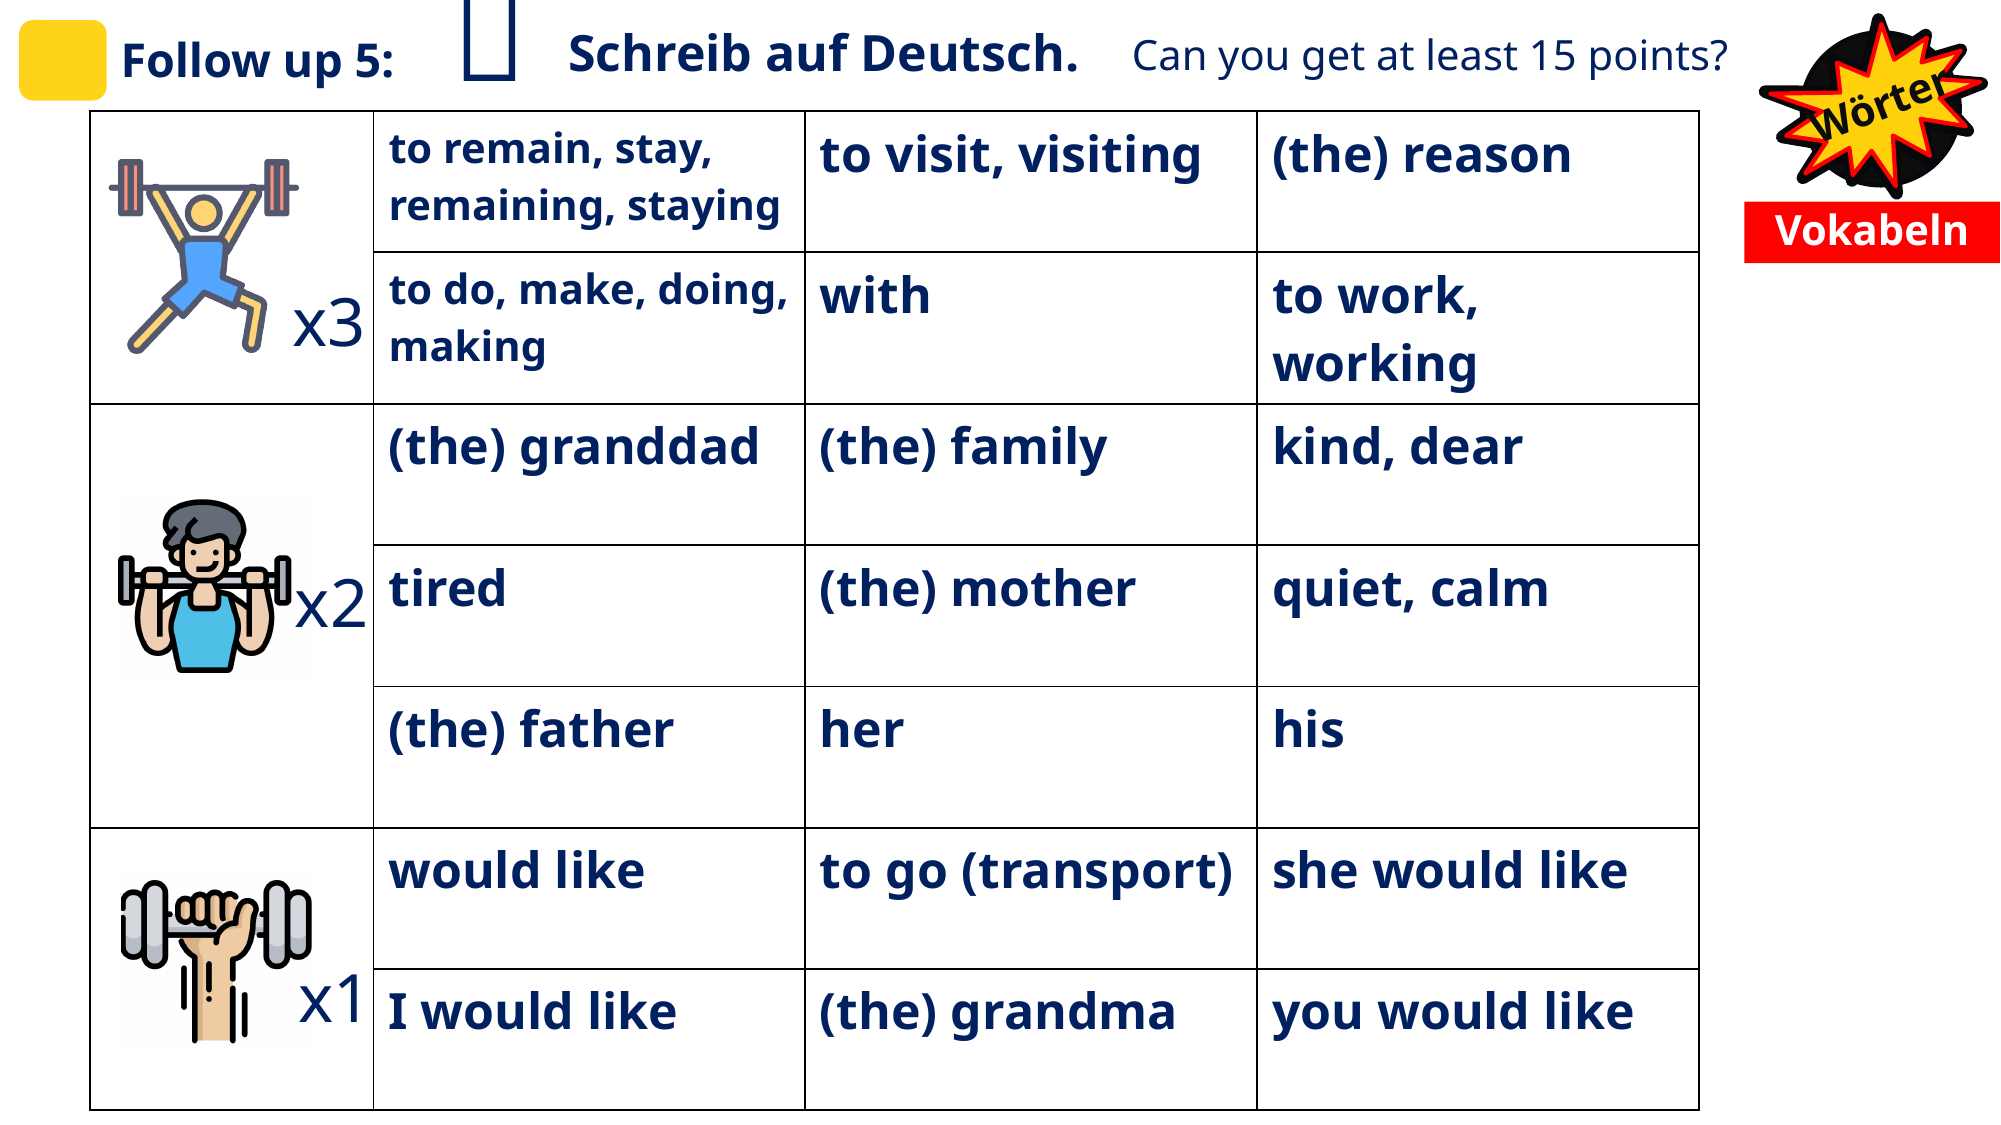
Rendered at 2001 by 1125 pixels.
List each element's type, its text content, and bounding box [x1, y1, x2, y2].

table_cell (the) father [374, 687, 804, 827]
table_cell (the) granddad [374, 405, 804, 544]
table_header (the) reason [1258, 112, 1698, 251]
table_header to remain, stay, remaining, staying [374, 112, 804, 251]
table_cell you would like [1258, 970, 1698, 1109]
text_box x1 [316, 948, 387, 1044]
table_cell [91, 405, 373, 827]
text_box Can you get at least 15 points? [1117, 21, 1744, 86]
table_cell [91, 829, 373, 1109]
table_cell kind, dear [1258, 405, 1698, 544]
text_box x3 [277, 272, 381, 368]
table_cell with [806, 253, 1256, 403]
table_cell to do, make, doing, making [374, 253, 804, 403]
table_cell she would like [1258, 829, 1698, 968]
table_cell (the) family [806, 405, 1256, 544]
picture [105, 158, 301, 354]
table_header to visit, visiting [806, 112, 1256, 251]
table_cell (the) grandma [806, 970, 1256, 1109]
table_cell his [1258, 687, 1698, 827]
table_cell tired [374, 546, 804, 686]
table_cell to work, working [1258, 253, 1698, 403]
table_cell quiet, calm [1258, 546, 1698, 686]
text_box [1779, 26, 1984, 193]
title Follow up 5: [105, 14, 437, 110]
table_cell would like [374, 829, 804, 968]
text_box x2 [316, 552, 384, 648]
table_header [91, 112, 373, 403]
text_box  [437, 0, 615, 115]
picture [121, 867, 313, 1049]
table_cell to go (transport) [806, 829, 1256, 968]
table_cell her [806, 687, 1256, 827]
text_box [20, 21, 105, 100]
picture [116, 498, 312, 677]
table_cell I would like [374, 970, 804, 1109]
table_cell (the) mother [806, 546, 1256, 686]
text_box Schreib auf Deutsch. [615, 13, 1094, 89]
text_box Vokabeln [1744, 201, 2000, 264]
